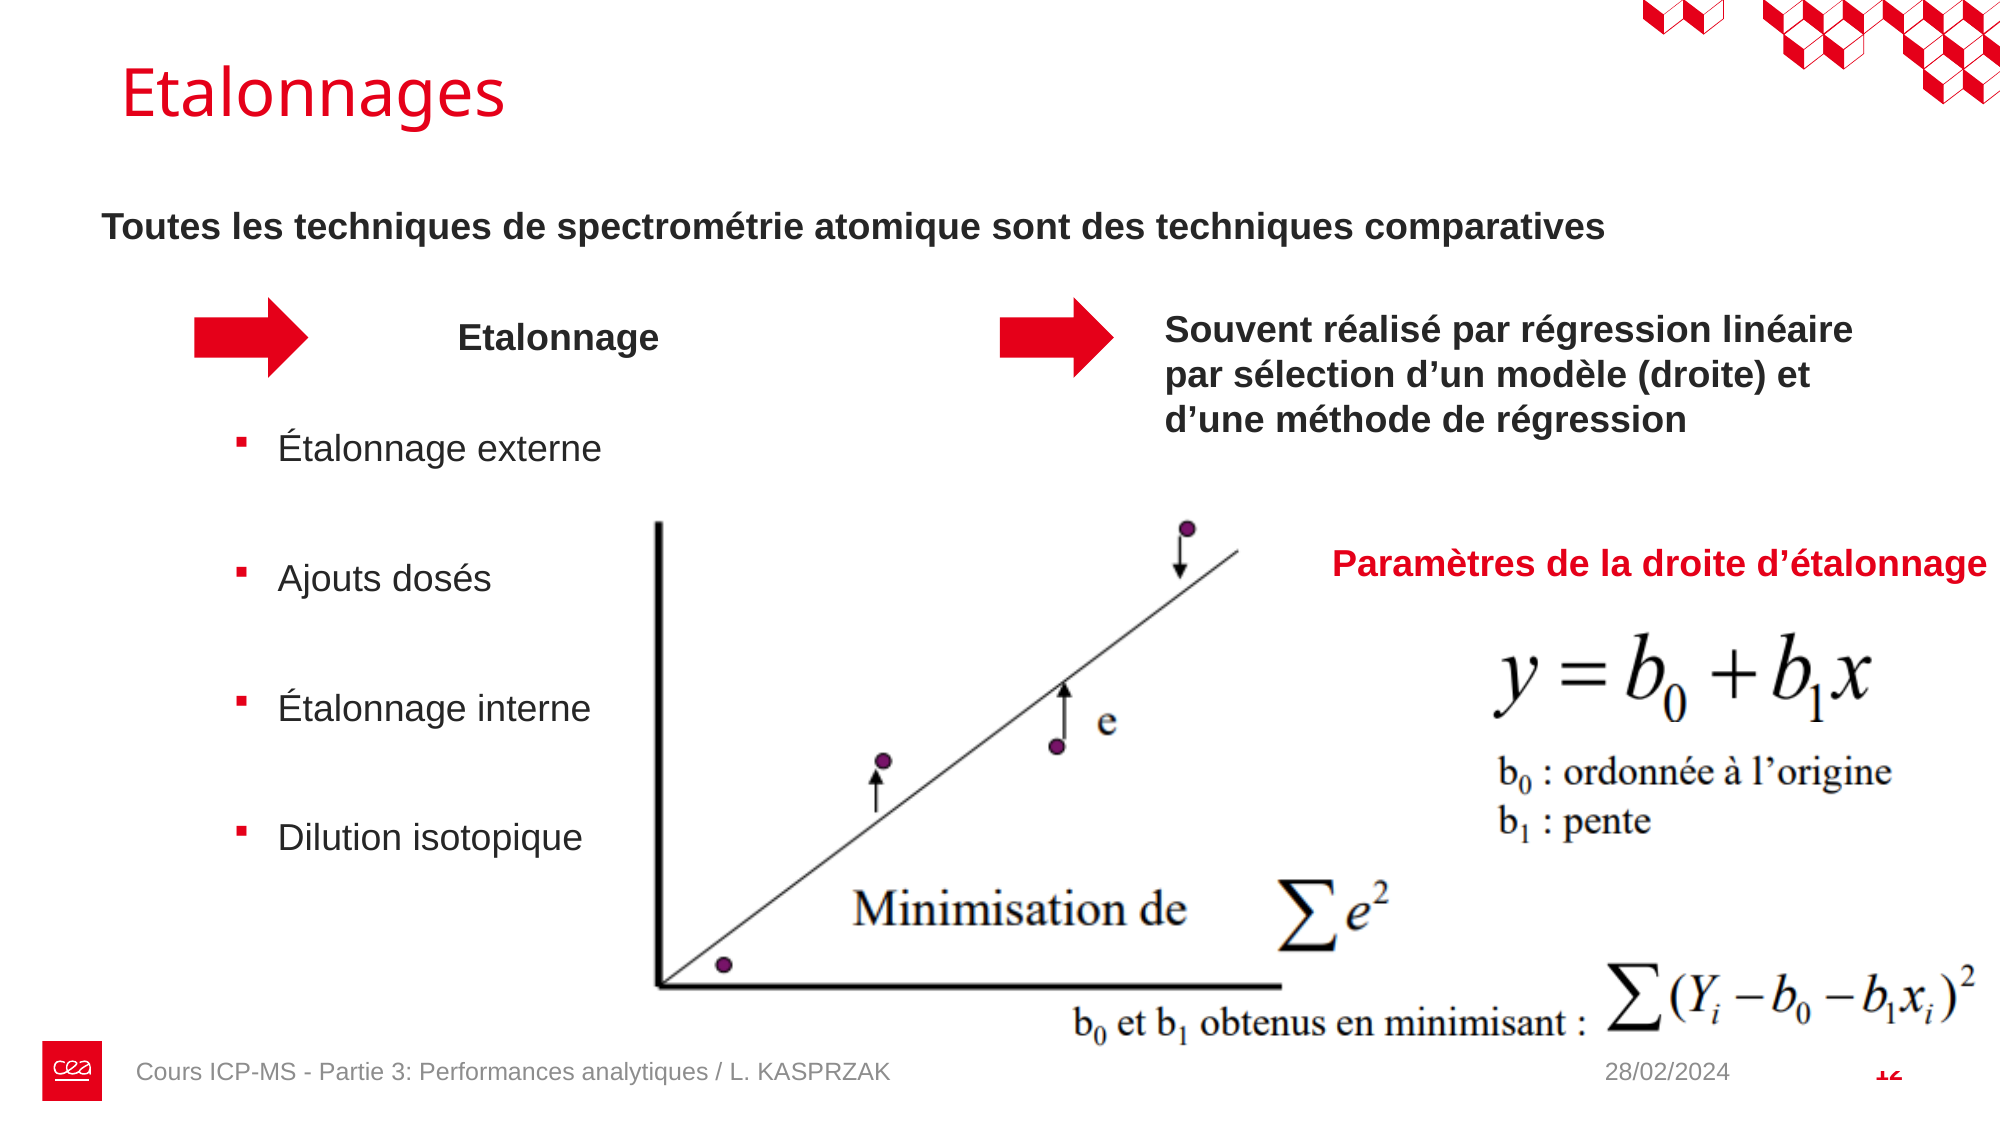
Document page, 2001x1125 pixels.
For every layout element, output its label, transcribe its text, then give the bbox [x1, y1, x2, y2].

text_box [998, 294, 1116, 381]
title Etalonnages [120, 51, 1880, 195]
picture [1491, 750, 1911, 848]
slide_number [1579, 1058, 1746, 1101]
picture [1491, 618, 1919, 722]
picture [635, 480, 1982, 1071]
list Toutes les techniques de spectrométrie atomique sont des techniques comparatives Etalonnage Étalonnage externe Ajouts dosés Étalonnage interne Dilution isotopique [101, 194, 1862, 1015]
footer Cours ICP-MS - Partie 3: Performances analytiques / L. KASPRZAK [120, 1040, 1571, 1101]
text_box Paramètres de la droite d’étalonnage [1401, 531, 2000, 591]
text_box [193, 294, 310, 381]
text_box Souvent réalisé par régression linéaire par sélection d’un modèle (droite) et d’une méthode de régression [1149, 297, 1919, 447]
slide_number 12 [1804, 1071, 1919, 1101]
